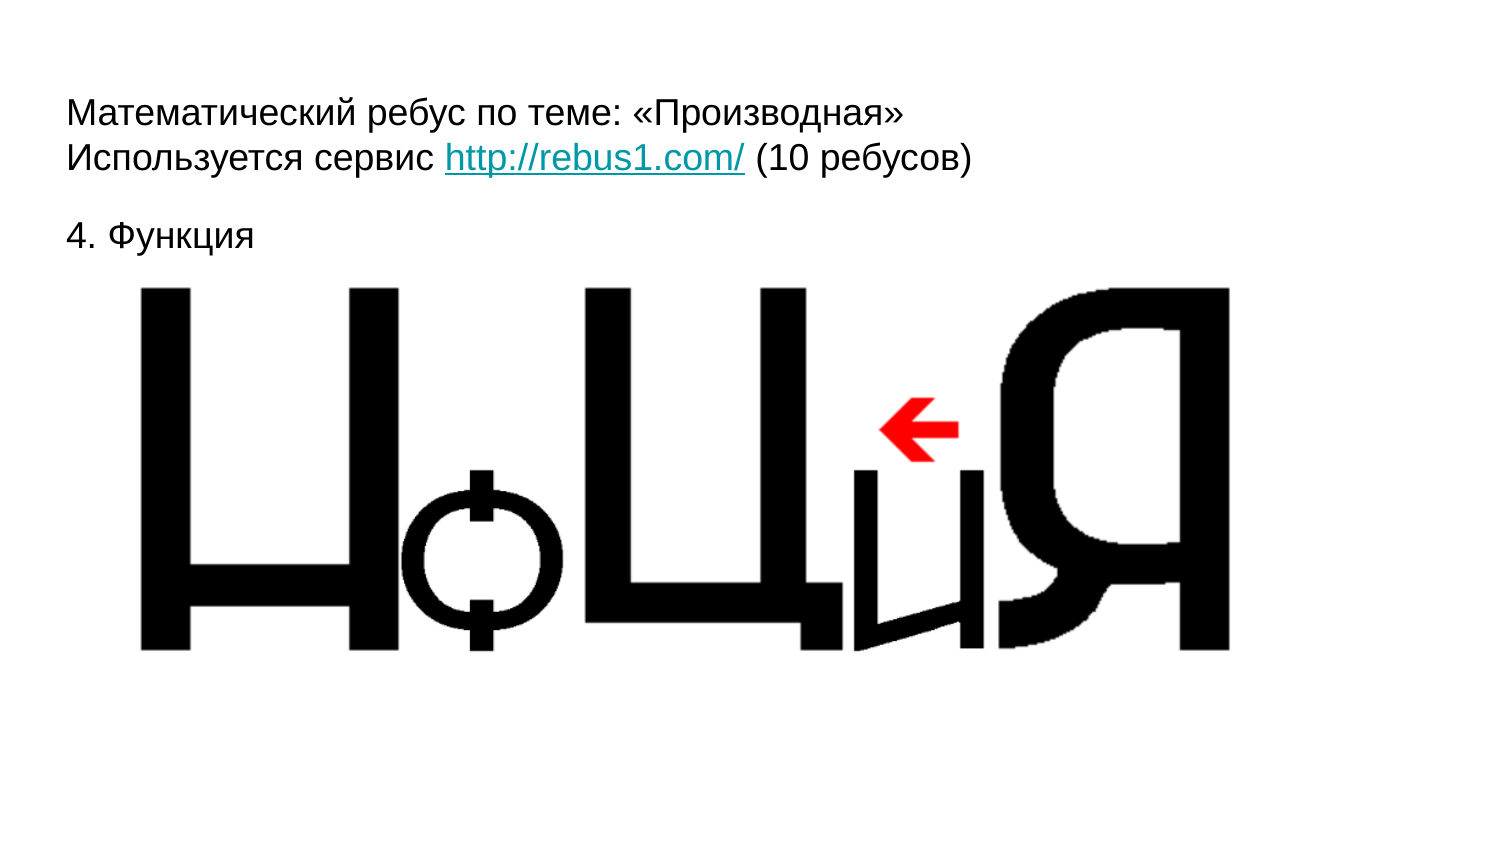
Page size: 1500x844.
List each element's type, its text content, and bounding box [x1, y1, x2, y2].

picture [76, 268, 1263, 730]
title Математический ребус по теме: «Производная» Используется сервис http://rebus1.com/ (10 ребусов) [51, 72, 1449, 189]
list 4. Функция [51, 189, 1449, 750]
